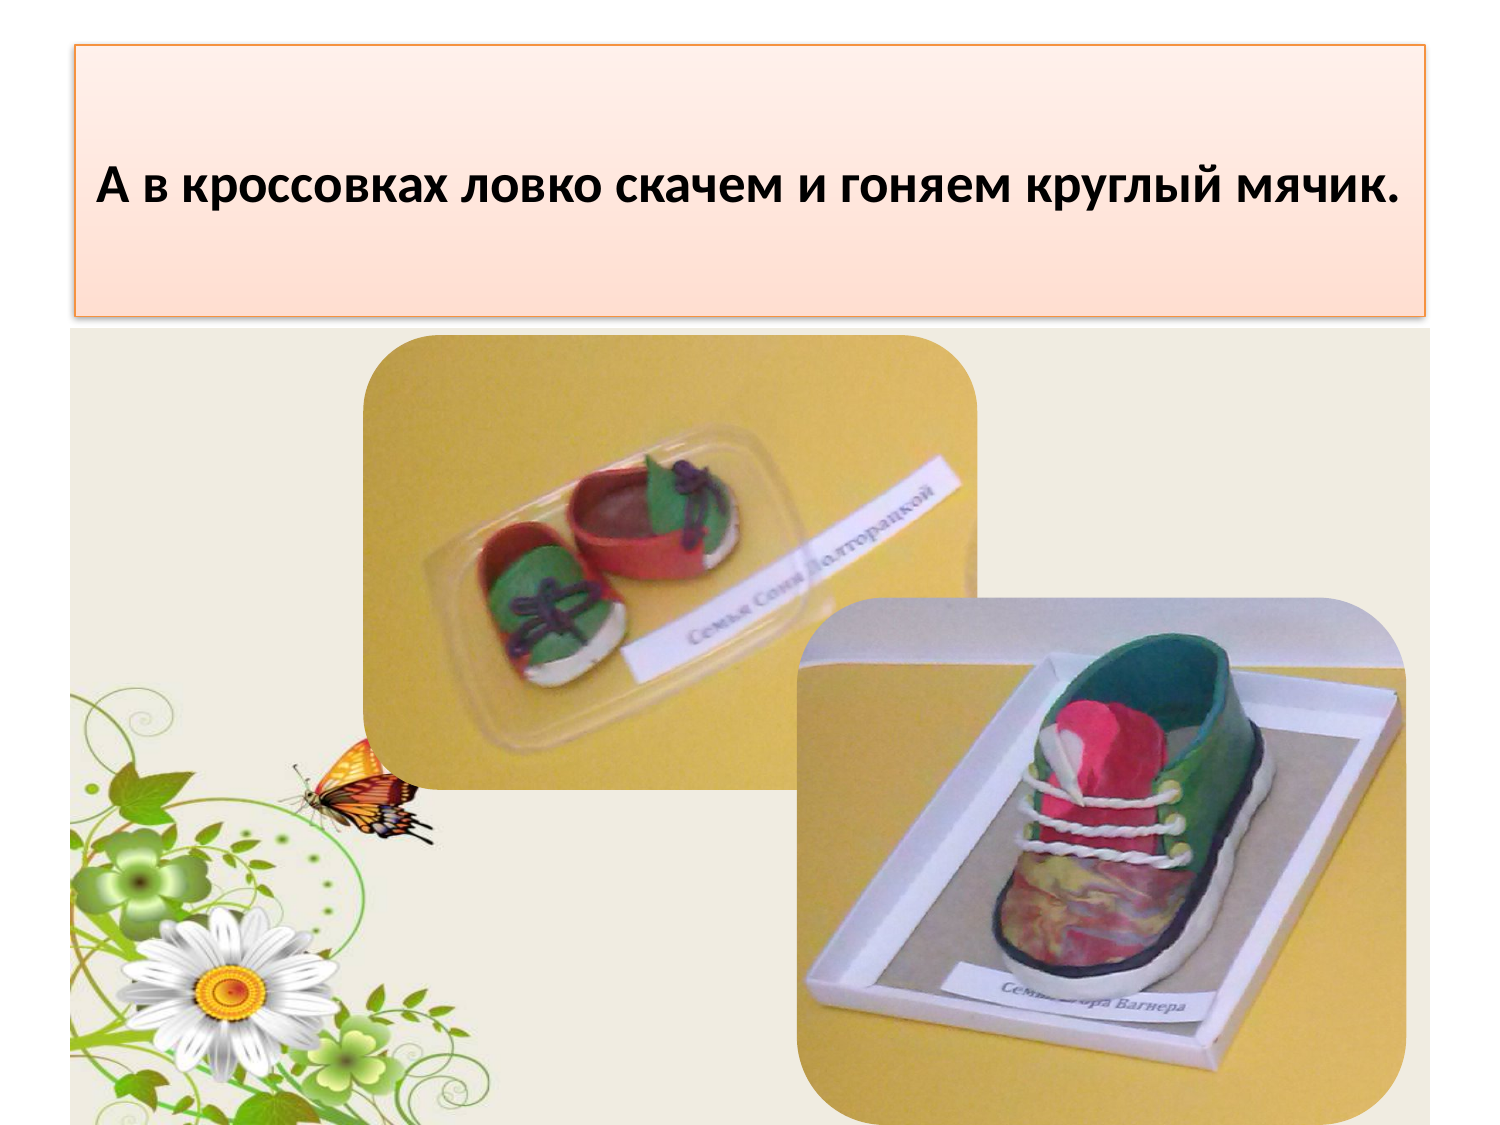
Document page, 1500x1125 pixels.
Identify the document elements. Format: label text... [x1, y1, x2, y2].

title А в кроссовках ловко скачем и гоняем круглый мячик. [74, 44, 1426, 317]
picture [362, 334, 1407, 1125]
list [70, 327, 1430, 1125]
